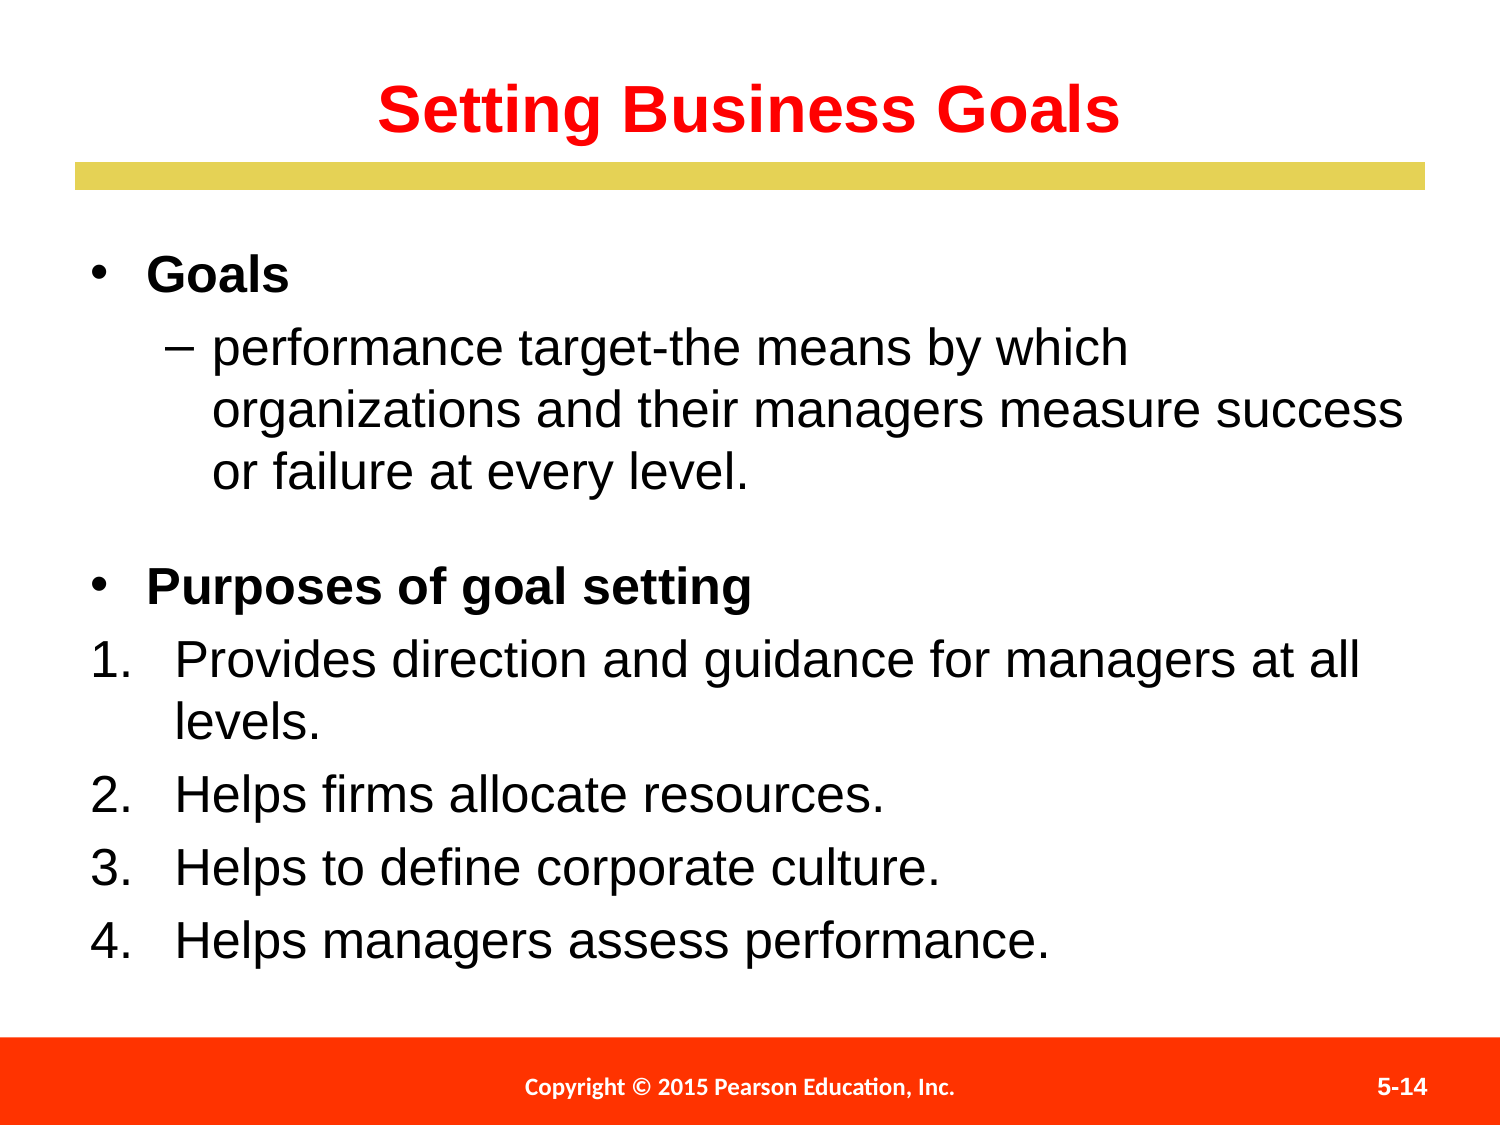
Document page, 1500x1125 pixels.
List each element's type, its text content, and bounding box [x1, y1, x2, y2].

list Goals performance target-the means by which organizations and their managers measure success or failure at every level. Purposes of goal setting Provides direction and guidance for managers at all levels. Helps firms allocate resources. Helps to define corporate culture. Helps managers assess performance. [74, 232, 1426, 1001]
title Setting Business Goals [74, 12, 1426, 201]
